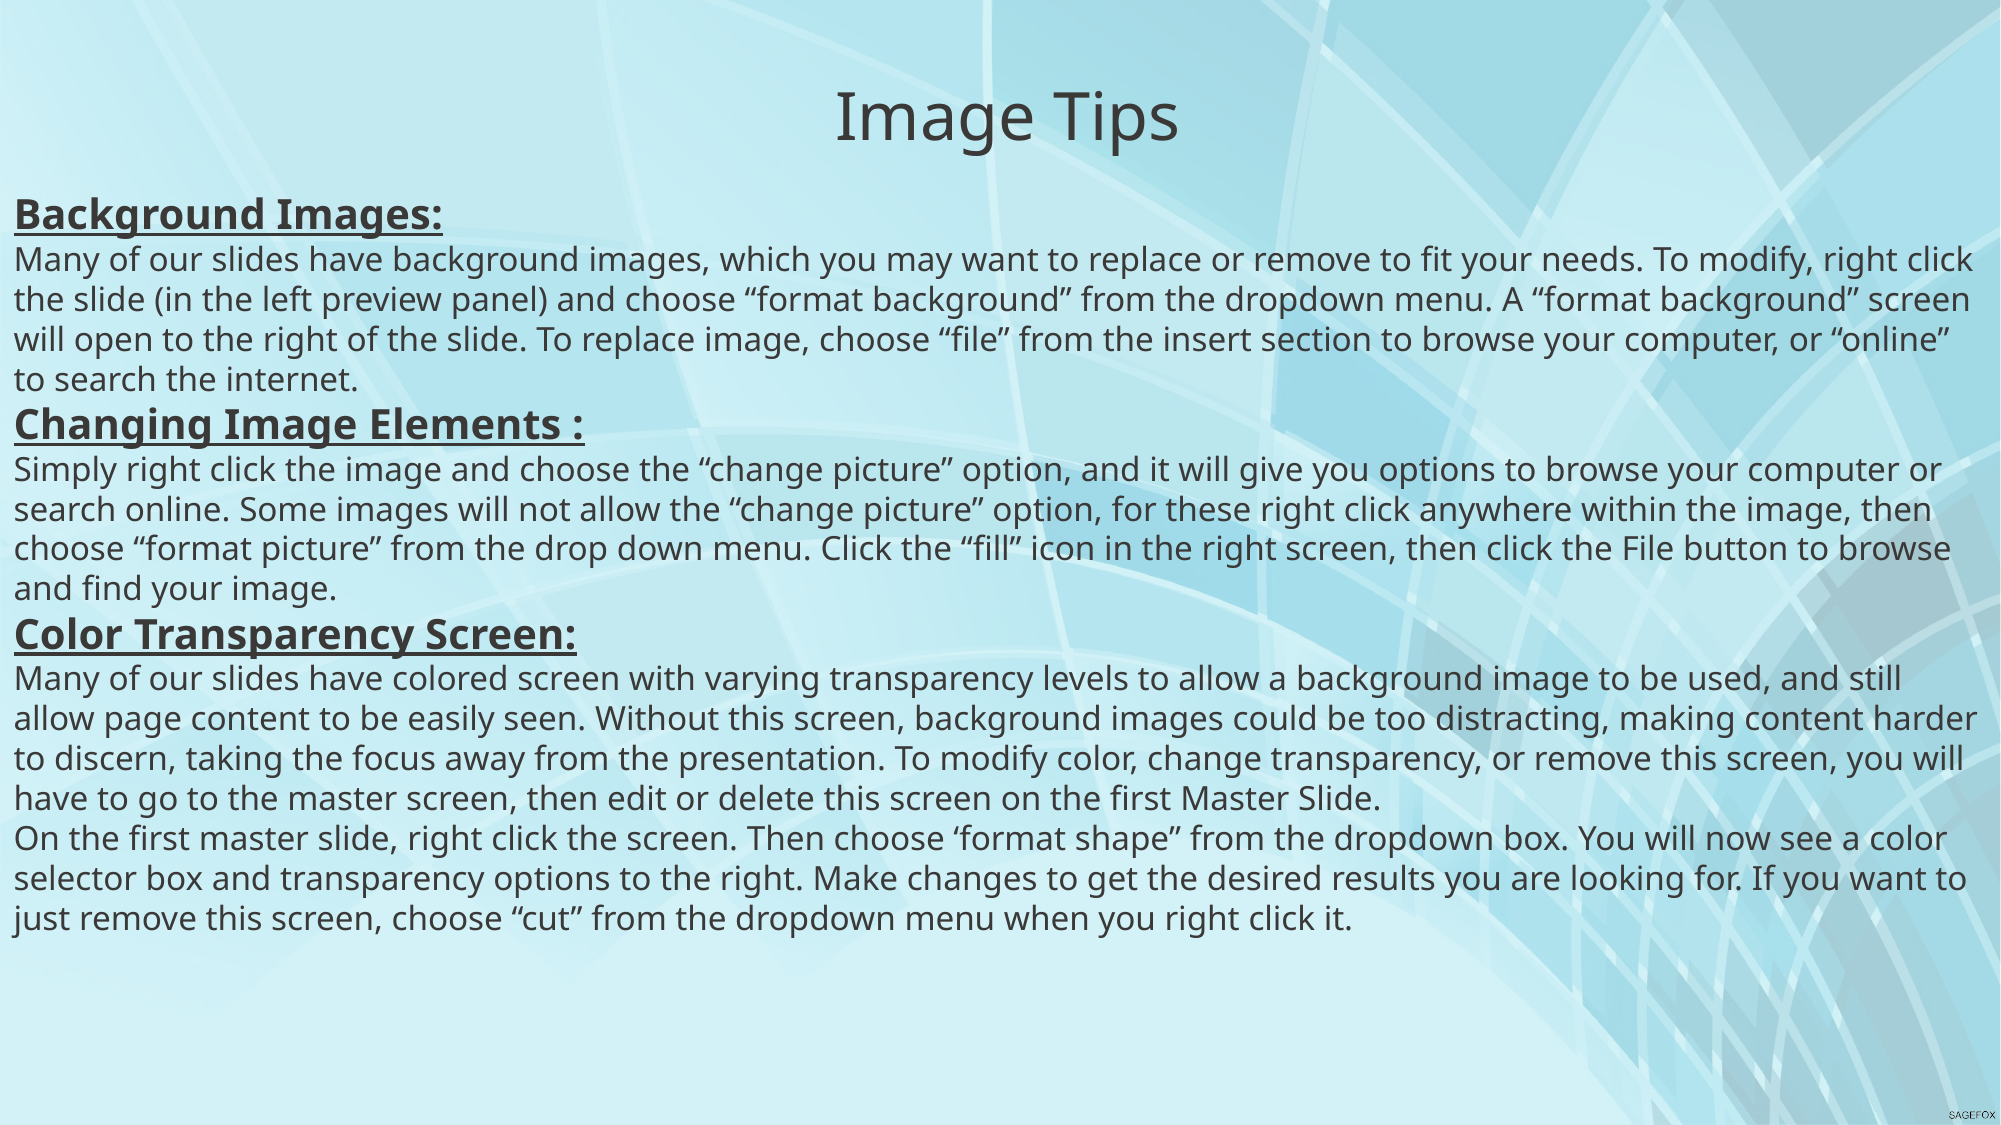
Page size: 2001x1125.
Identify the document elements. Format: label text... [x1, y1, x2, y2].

text_box Background Images: Many of our slides have background images, which you may want to replace or remove to fit your needs. To modify, right click the slide (in the left preview panel) and choose “format background” from the dropdown menu. A “format background” screen will open to the right of the slide. To replace image, choose “file” from the insert section to browse your computer, or “online” to search the internet. Changing Image Elements : Simply right click the image and choose the “change picture” option, and it will give you options to browse your computer or search online. Some images will not allow the “change picture” option, for these right click anywhere within the image, then choose “format picture” from the drop down menu. Click the “fill” icon in the right screen, then click the File button to browse and find your image. Color Transparency Screen: Many of our slides have colored screen with varying transparency levels to allow a background image to be used, and still allow page content to be easily seen. Without this screen, background images could be too distracting, making content harder to discern, taking the focus away from the presentation. To modify color, change transparency, or remove this screen, you will have to go to the master screen, then edit or delete this screen on the first Master Slide. On the first master slide, right click the screen. Then choose ‘format shape” from the dropdown box. You will now see a color selector box and transparency options to the right. Make changes to get the desired results you are looking for. If you want to just remove this screen, choose “cut” from the dropdown menu when you right click it. [0, 0, 2000, 1125]
title Image Tips [597, 59, 1420, 177]
